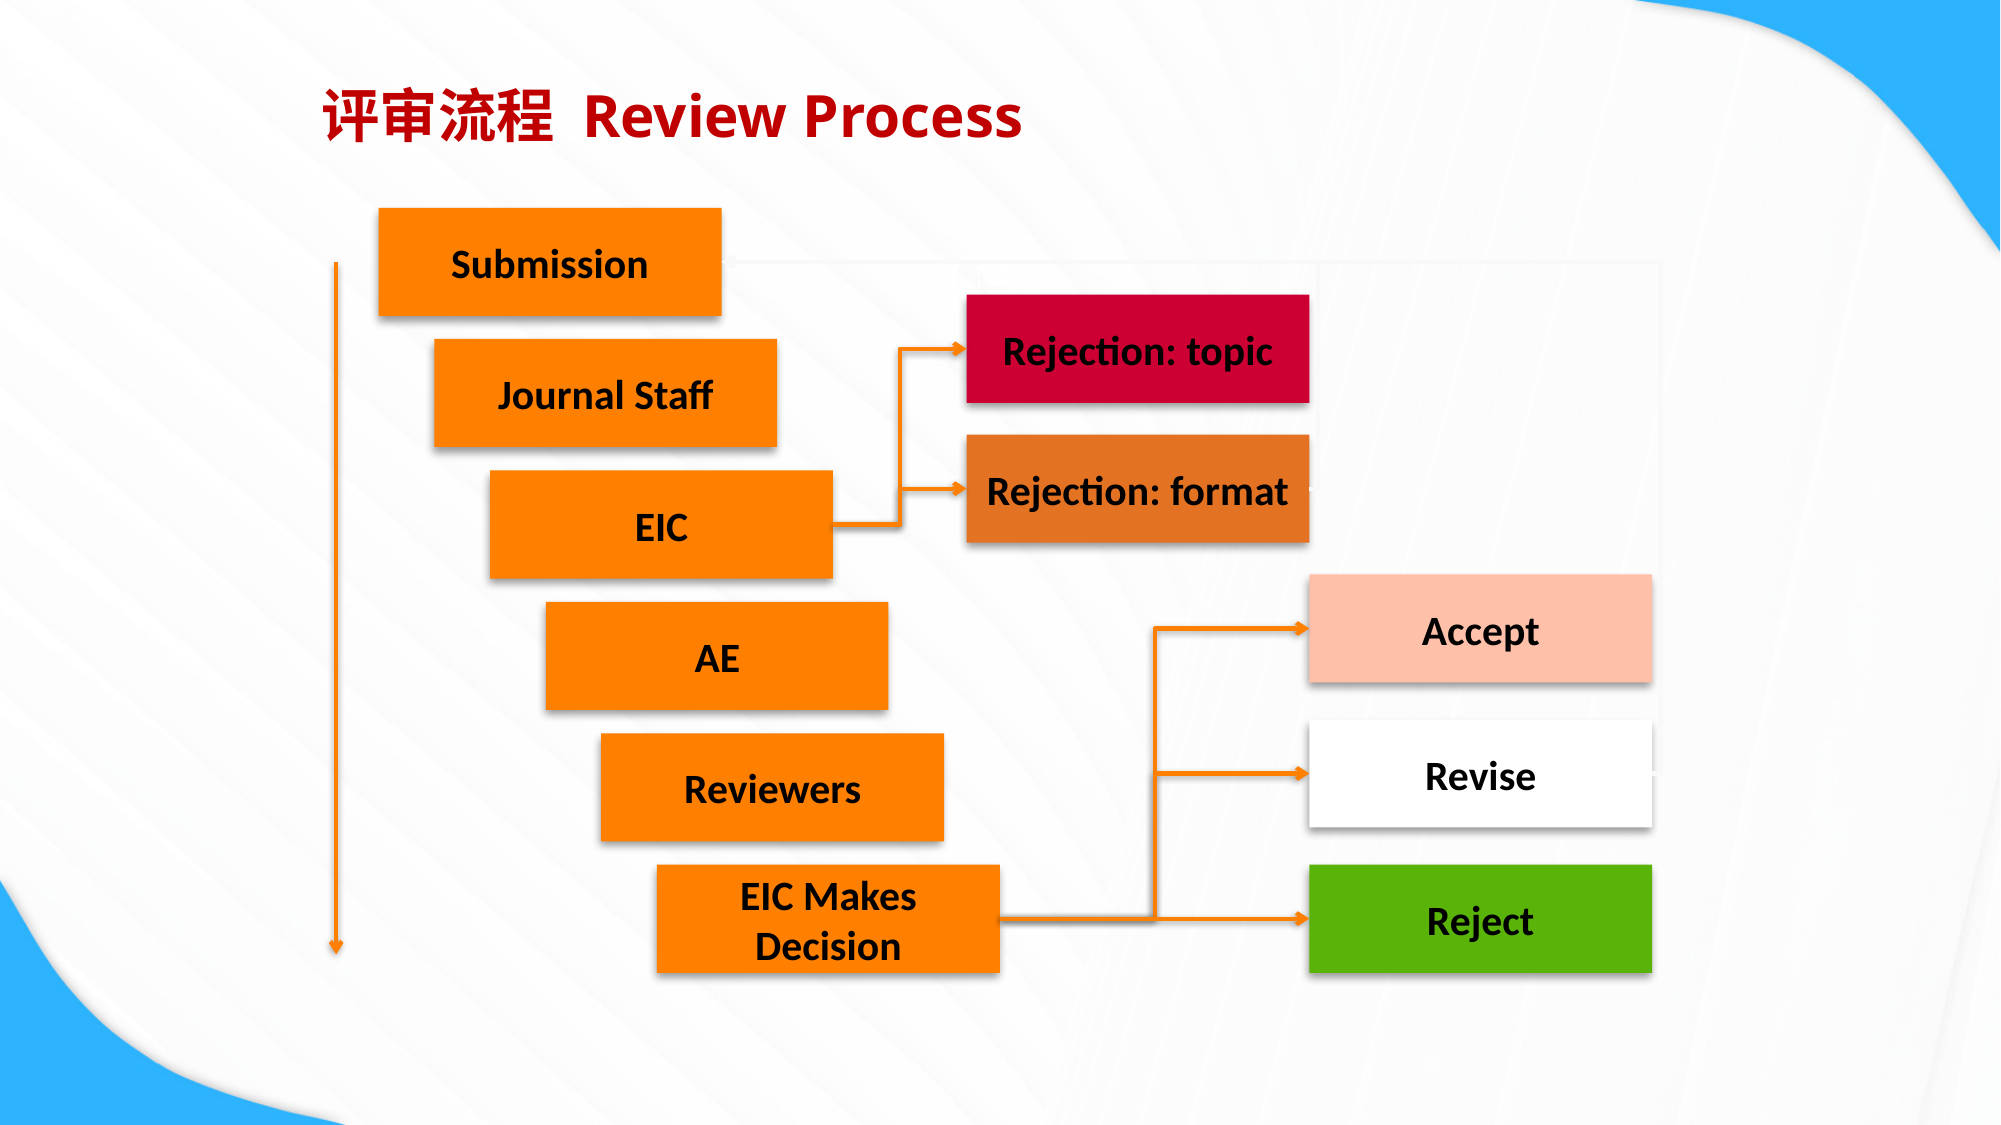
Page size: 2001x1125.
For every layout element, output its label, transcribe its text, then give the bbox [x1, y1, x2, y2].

picture [0, 0, 2001, 1125]
text_box Submission [378, 207, 722, 316]
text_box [999, 782, 1310, 918]
text_box EIC [490, 472, 716, 579]
title 评审流程 Review Process [306, 71, 1582, 180]
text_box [721, 261, 1653, 774]
text_box Reject [1309, 864, 1653, 973]
text_box Journal Staff [434, 338, 715, 447]
text_box Reviewers [601, 733, 945, 842]
text_box Revise [1314, 781, 1653, 828]
text_box EIC Makes Decision [656, 864, 1000, 973]
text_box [999, 918, 1310, 922]
text_box AE [545, 601, 716, 710]
